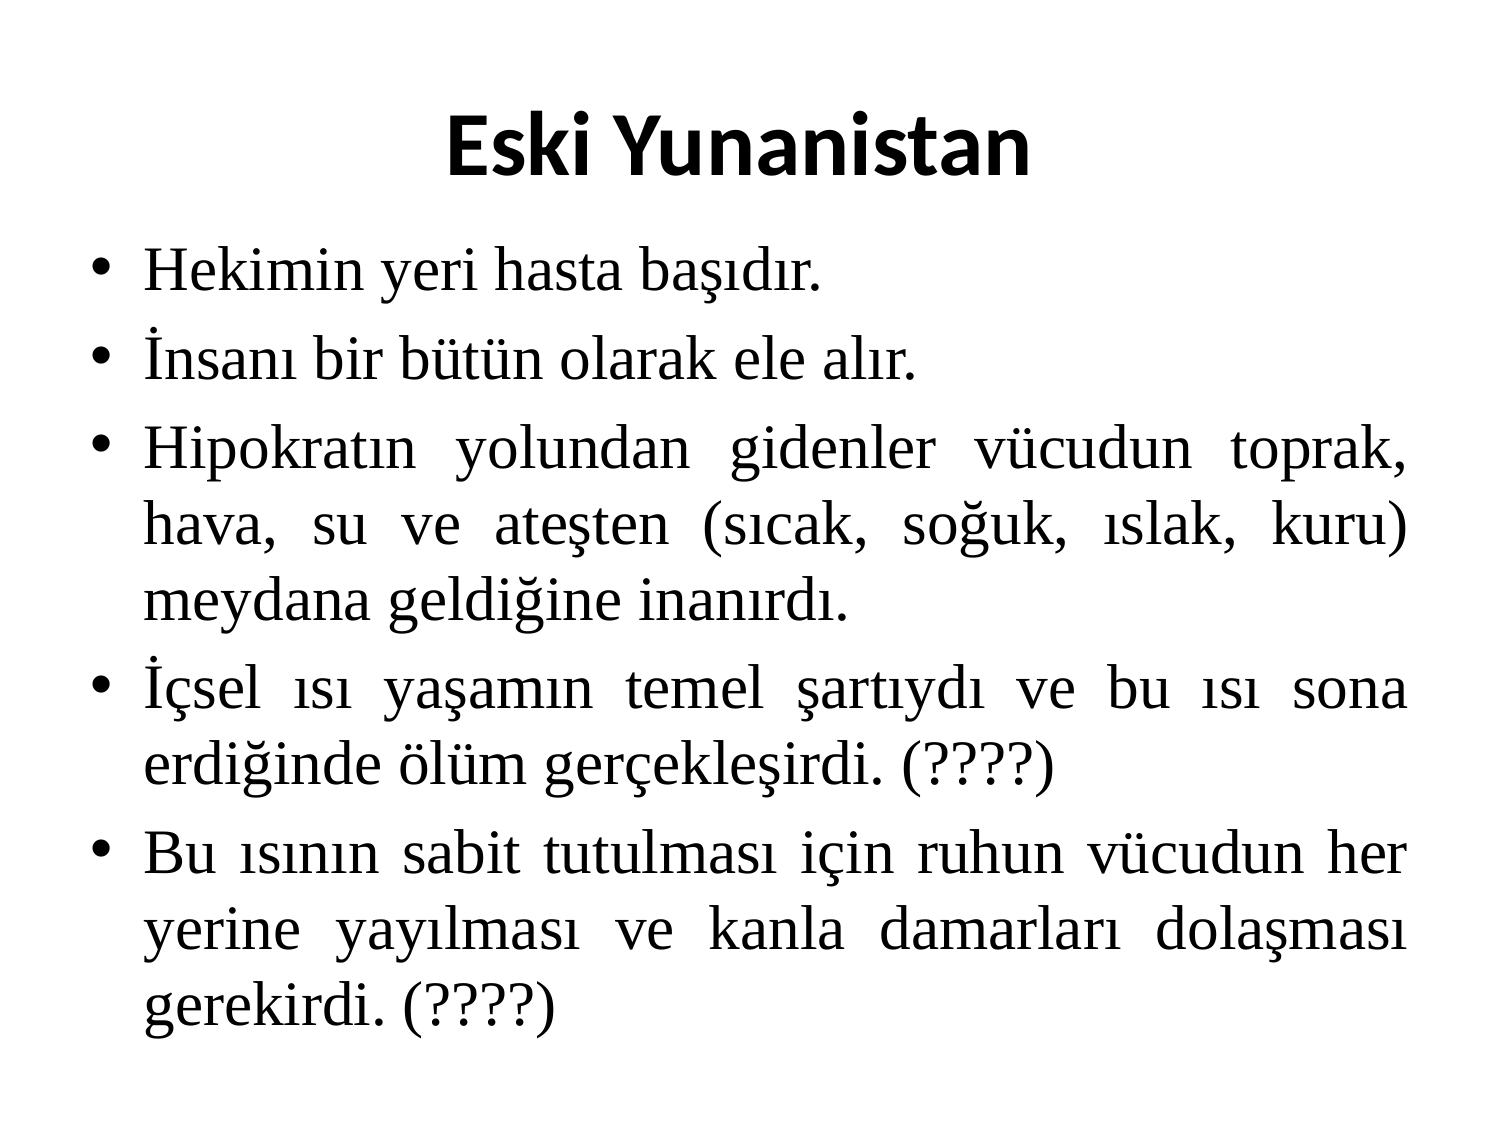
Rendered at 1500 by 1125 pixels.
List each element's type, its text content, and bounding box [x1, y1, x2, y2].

list Hekimin yeri hasta başıdır. İnsanı bir bütün olarak ele alır. Hipokratın yolundan gidenler vücudun toprak, hava, su ve ateşten (sıcak, soğuk, ıslak, kuru) meydana geldiğine inanırdı. İçsel ısı yaşamın temel şartıydı ve bu ısı sona erdiğinde ölüm gerçekleşirdi. (????) Bu ısının sabit tutulması için ruhun vücudun her yerine yayılması ve kanla damarları dolaşması gerekirdi. (????) [75, 219, 1425, 1047]
title Eski Yunanistan [75, 45, 1425, 219]
